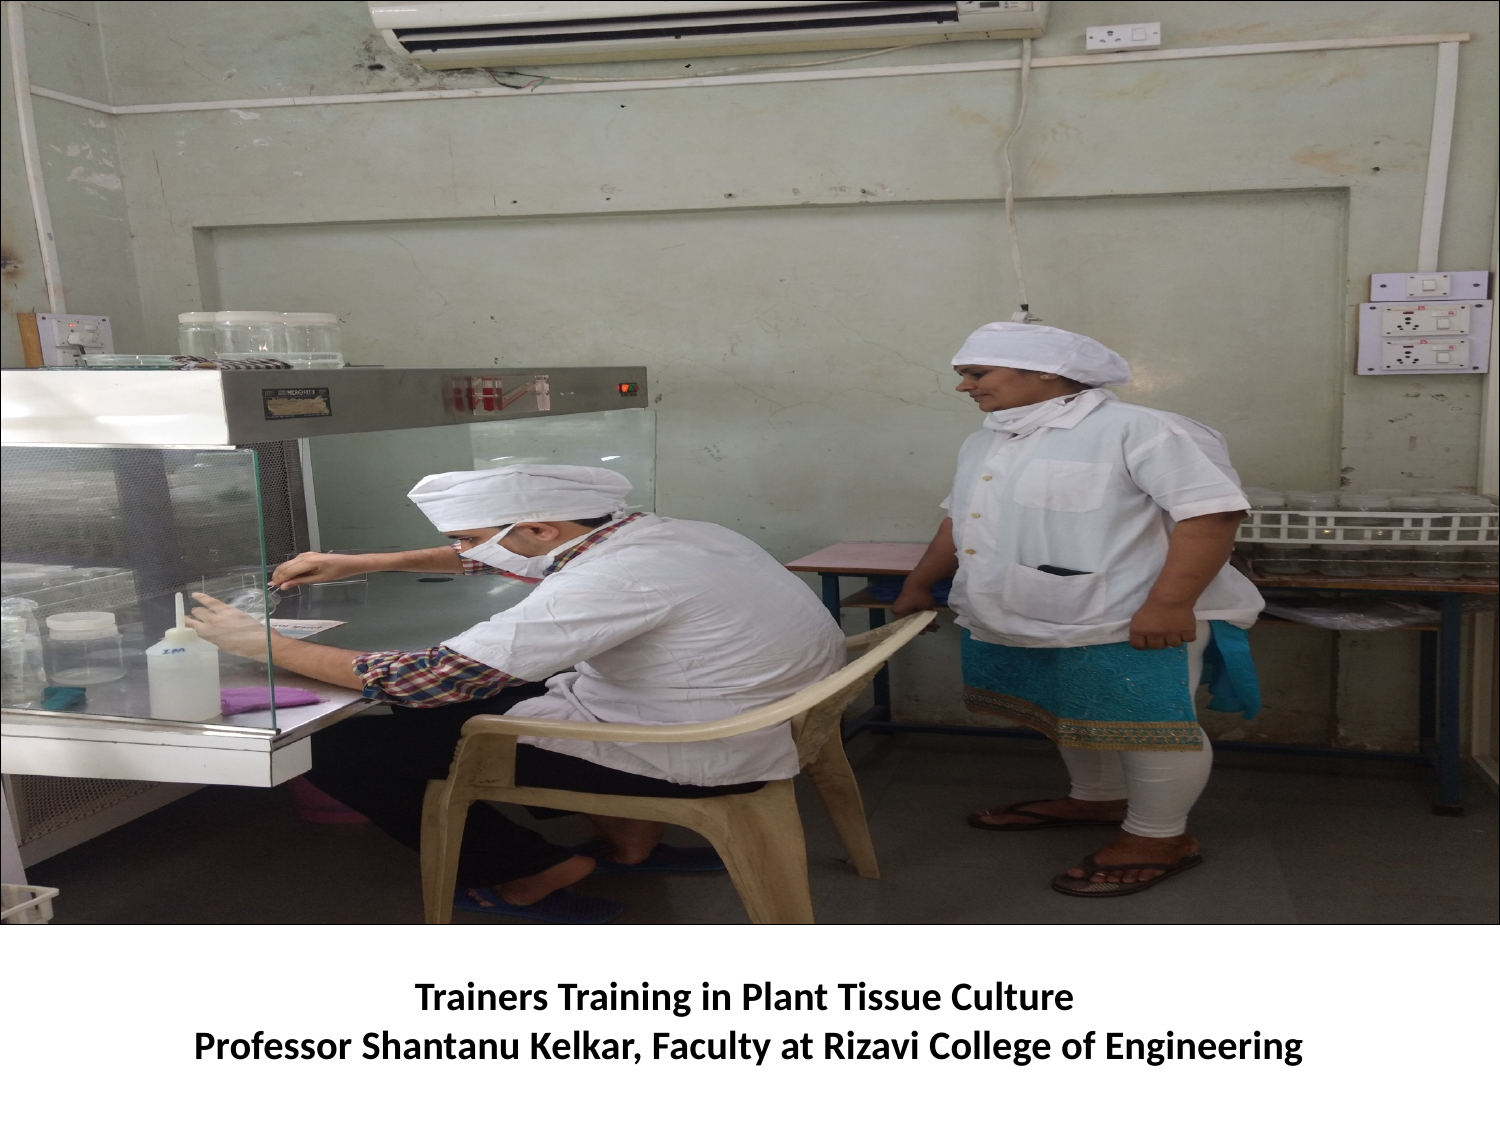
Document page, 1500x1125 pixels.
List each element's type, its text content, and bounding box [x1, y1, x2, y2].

title Trainers Training in Plant Tissue Culture Professor Shantanu Kelkar, Faculty at Rizavi College of Engineering [0, 962, 1500, 1125]
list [0, 0, 1500, 926]
